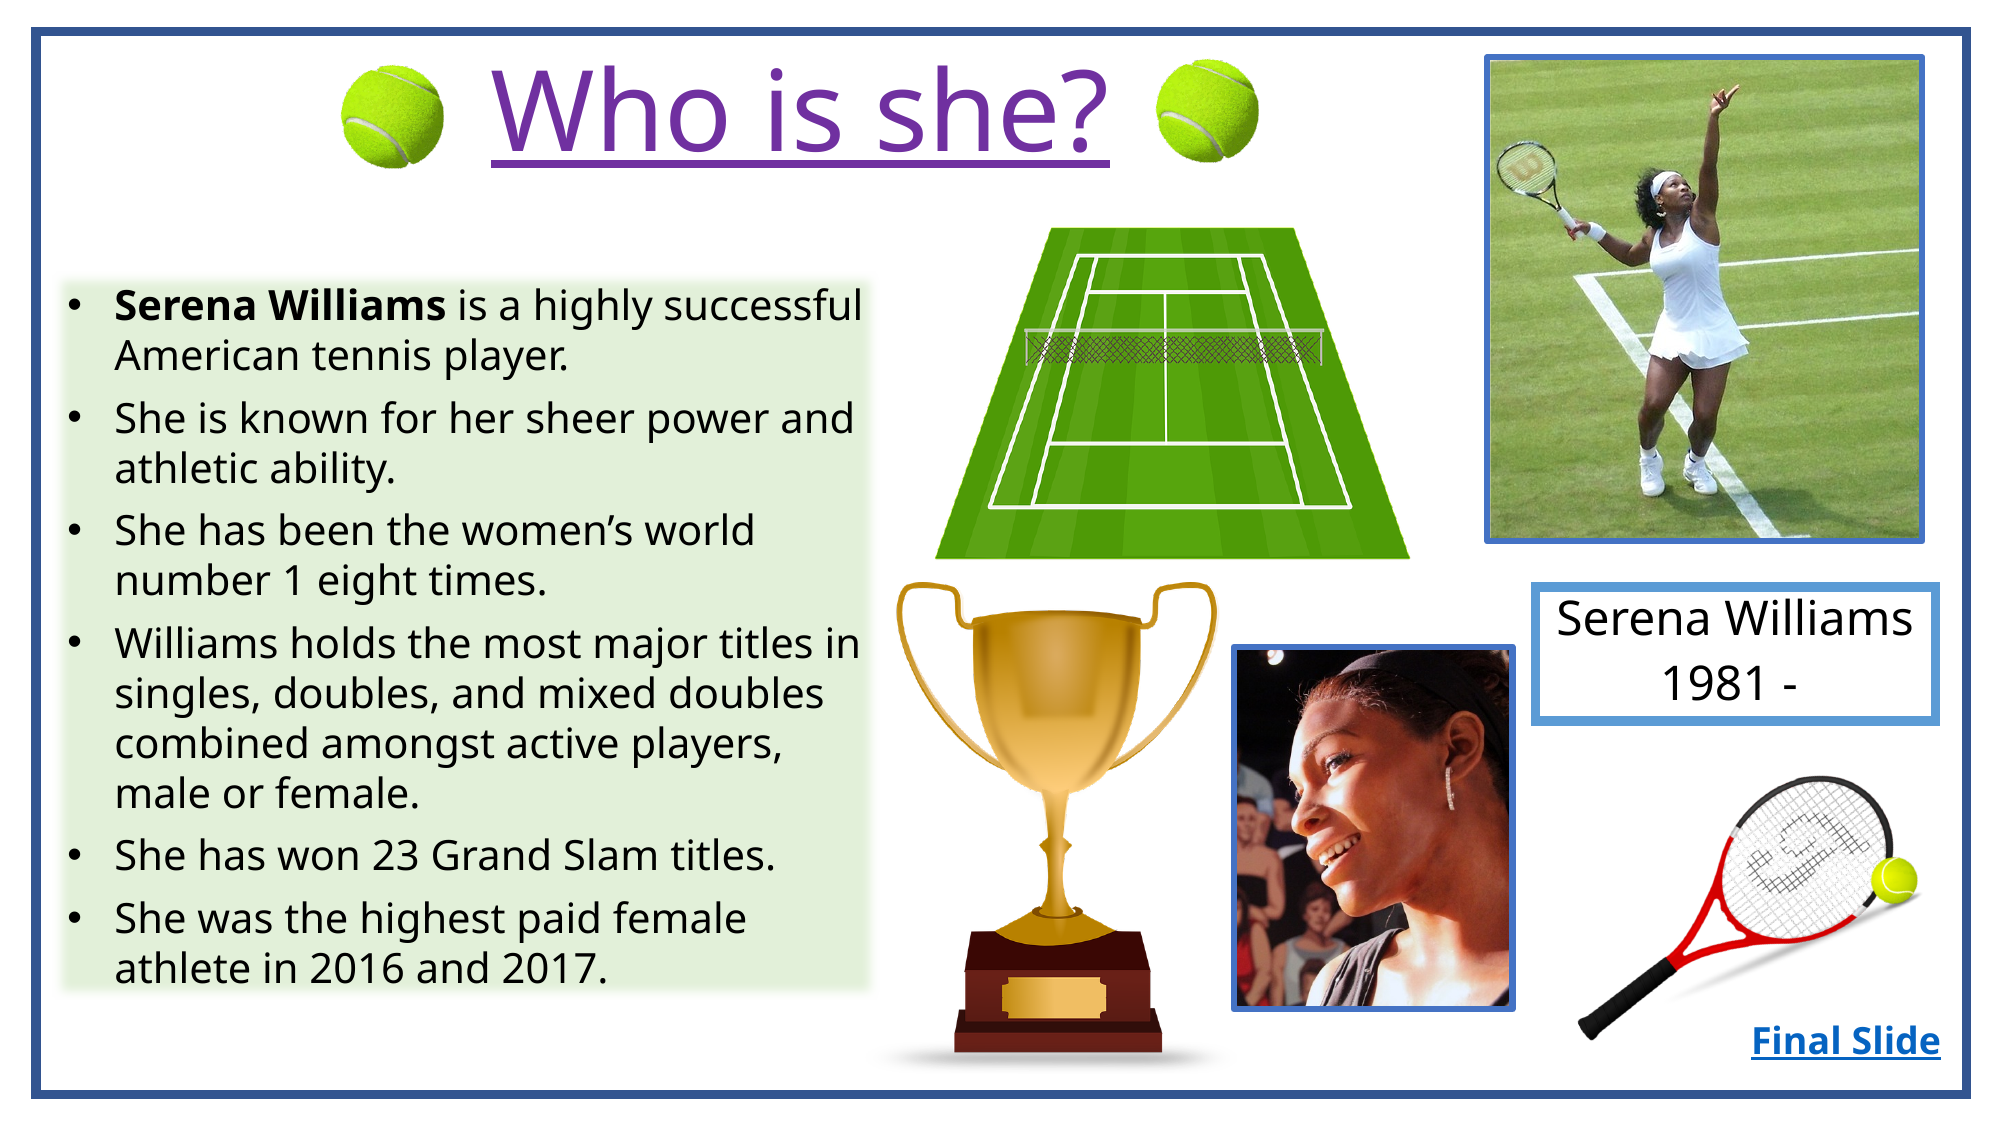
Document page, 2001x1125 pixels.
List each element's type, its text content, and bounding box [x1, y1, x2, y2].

picture [340, 64, 444, 169]
picture [1490, 60, 1920, 539]
text_box Serena Williams is a highly successful American tennis player. She is known for her sheer power and athletic ability. She has been the women’s world number 1 eight times. Williams holds the most major titles in singles, doubles, and mixed doubles combined amongst active players, male or female. She has won 23 Grand Slam titles. She was the highest paid female athlete in 2016 and 2017. [62, 281, 871, 992]
text_box [35, 31, 1968, 1095]
picture [1520, 740, 1932, 1055]
picture [855, 58, 1510, 1074]
